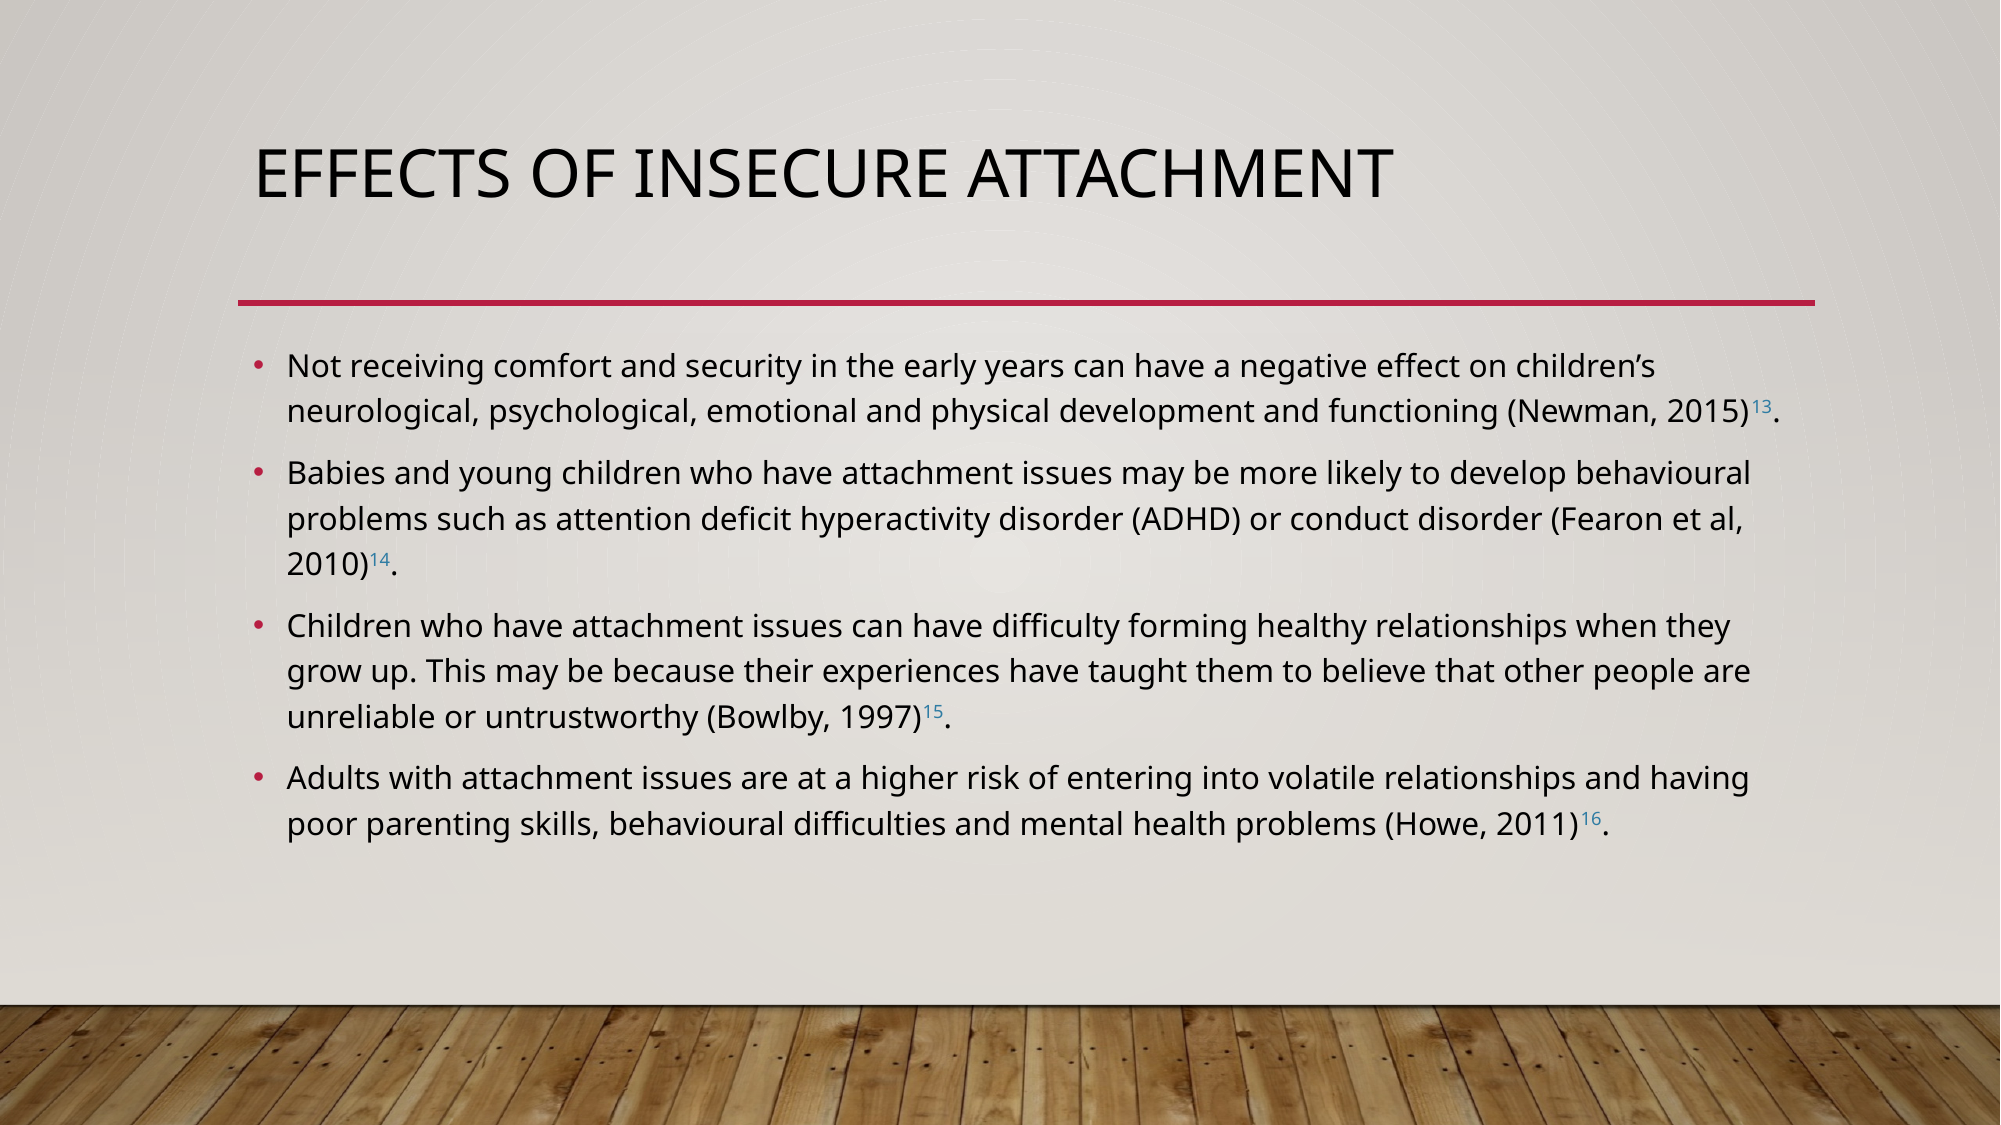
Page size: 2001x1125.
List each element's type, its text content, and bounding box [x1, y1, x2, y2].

list Not receiving comfort and security in the early years can have a negative effect on children’s neurological, psychological, emotional and physical development and functioning (Newman, 2015)13. Babies and young children who have attachment issues may be more likely to develop behavioural problems such as attention deficit hyperactivity disorder (ADHD) or conduct disorder (Fearon et al, 2010)14. Children who have attachment issues can have difficulty forming healthy relationships when they grow up. This may be because their experiences have taught them to believe that other people are unreliable or untrustworthy (Bowlby, 1997)15. Adults with attachment issues are at a higher risk of entering into volatile relationships and having poor parenting skills, behavioural difficulties and mental health problems (Howe, 2011)16. [238, 330, 1814, 897]
title Effects of insecure attachment [238, 131, 1814, 305]
picture [0, 1005, 2000, 1125]
